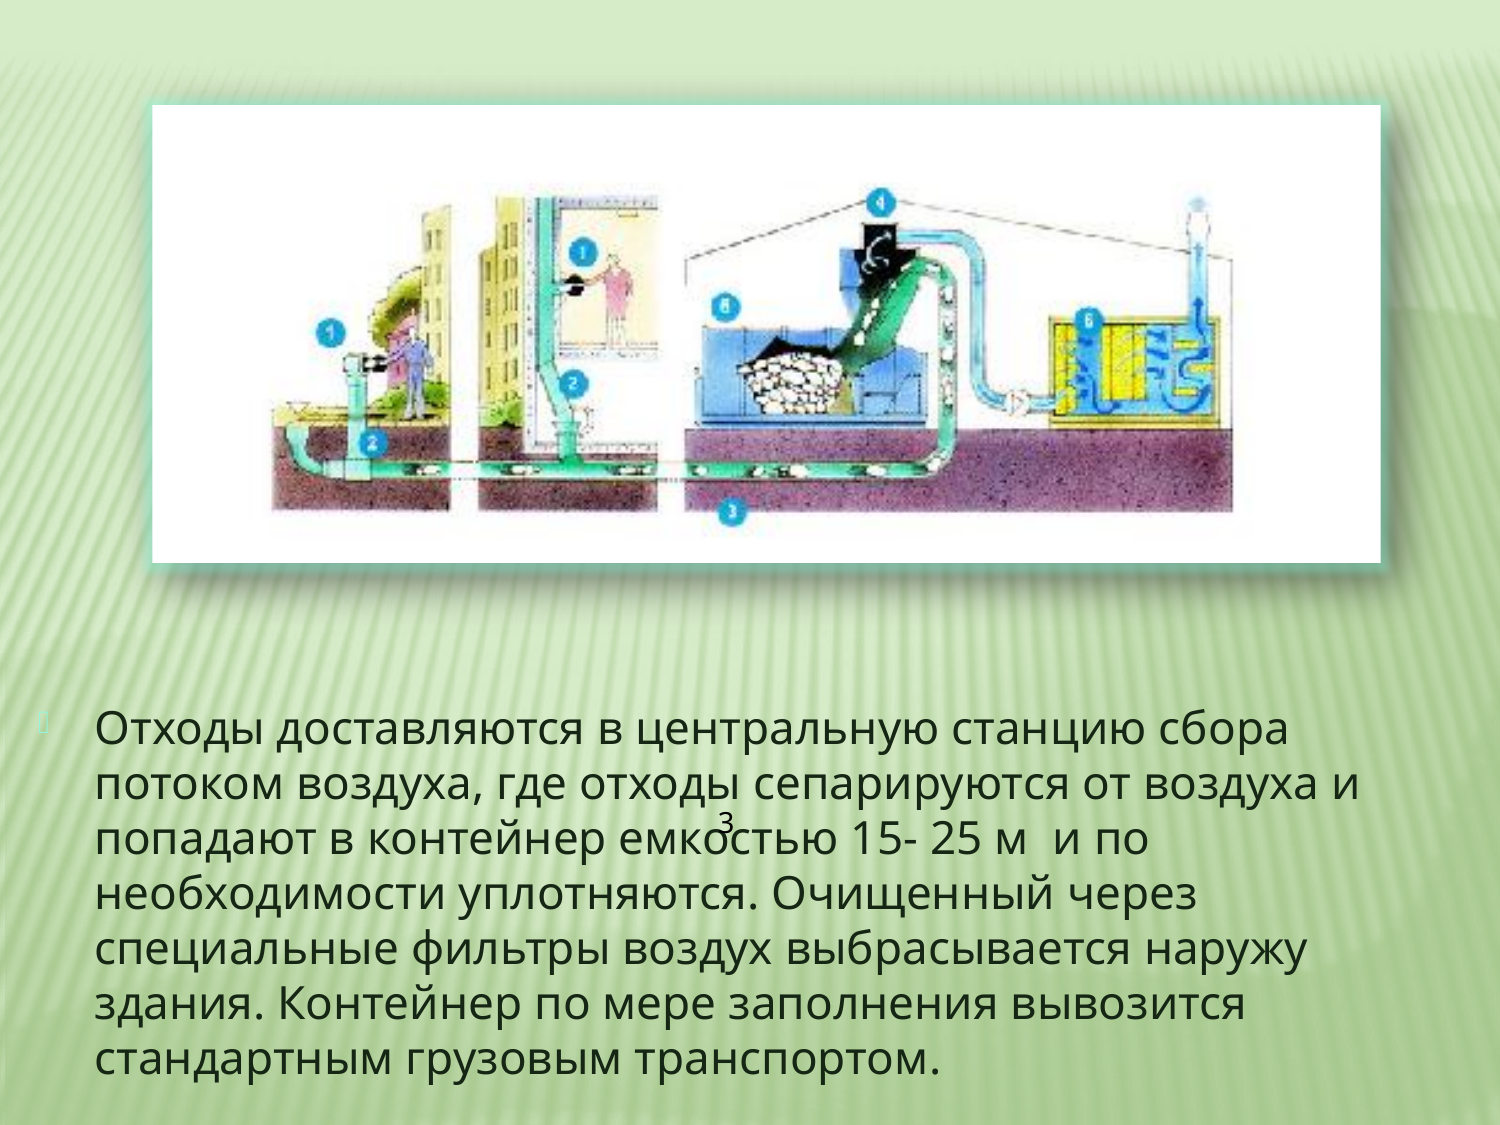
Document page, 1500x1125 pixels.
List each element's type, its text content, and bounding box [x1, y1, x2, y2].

picture [152, 105, 1381, 563]
text_box 3 [703, 796, 750, 847]
list Отходы доставляются в центральную станцию сбора потоком воздуха, где отходы сепарируются от воздуха и попадают в контейнер емкостью 15- 25 м и по необходимости уплотняются. Очищенный через специальные фильтры воздух выбрасывается наружу здания. Контейнер по мере заполнения вывозится стандартным грузовым транспортом. [23, 691, 1465, 1102]
